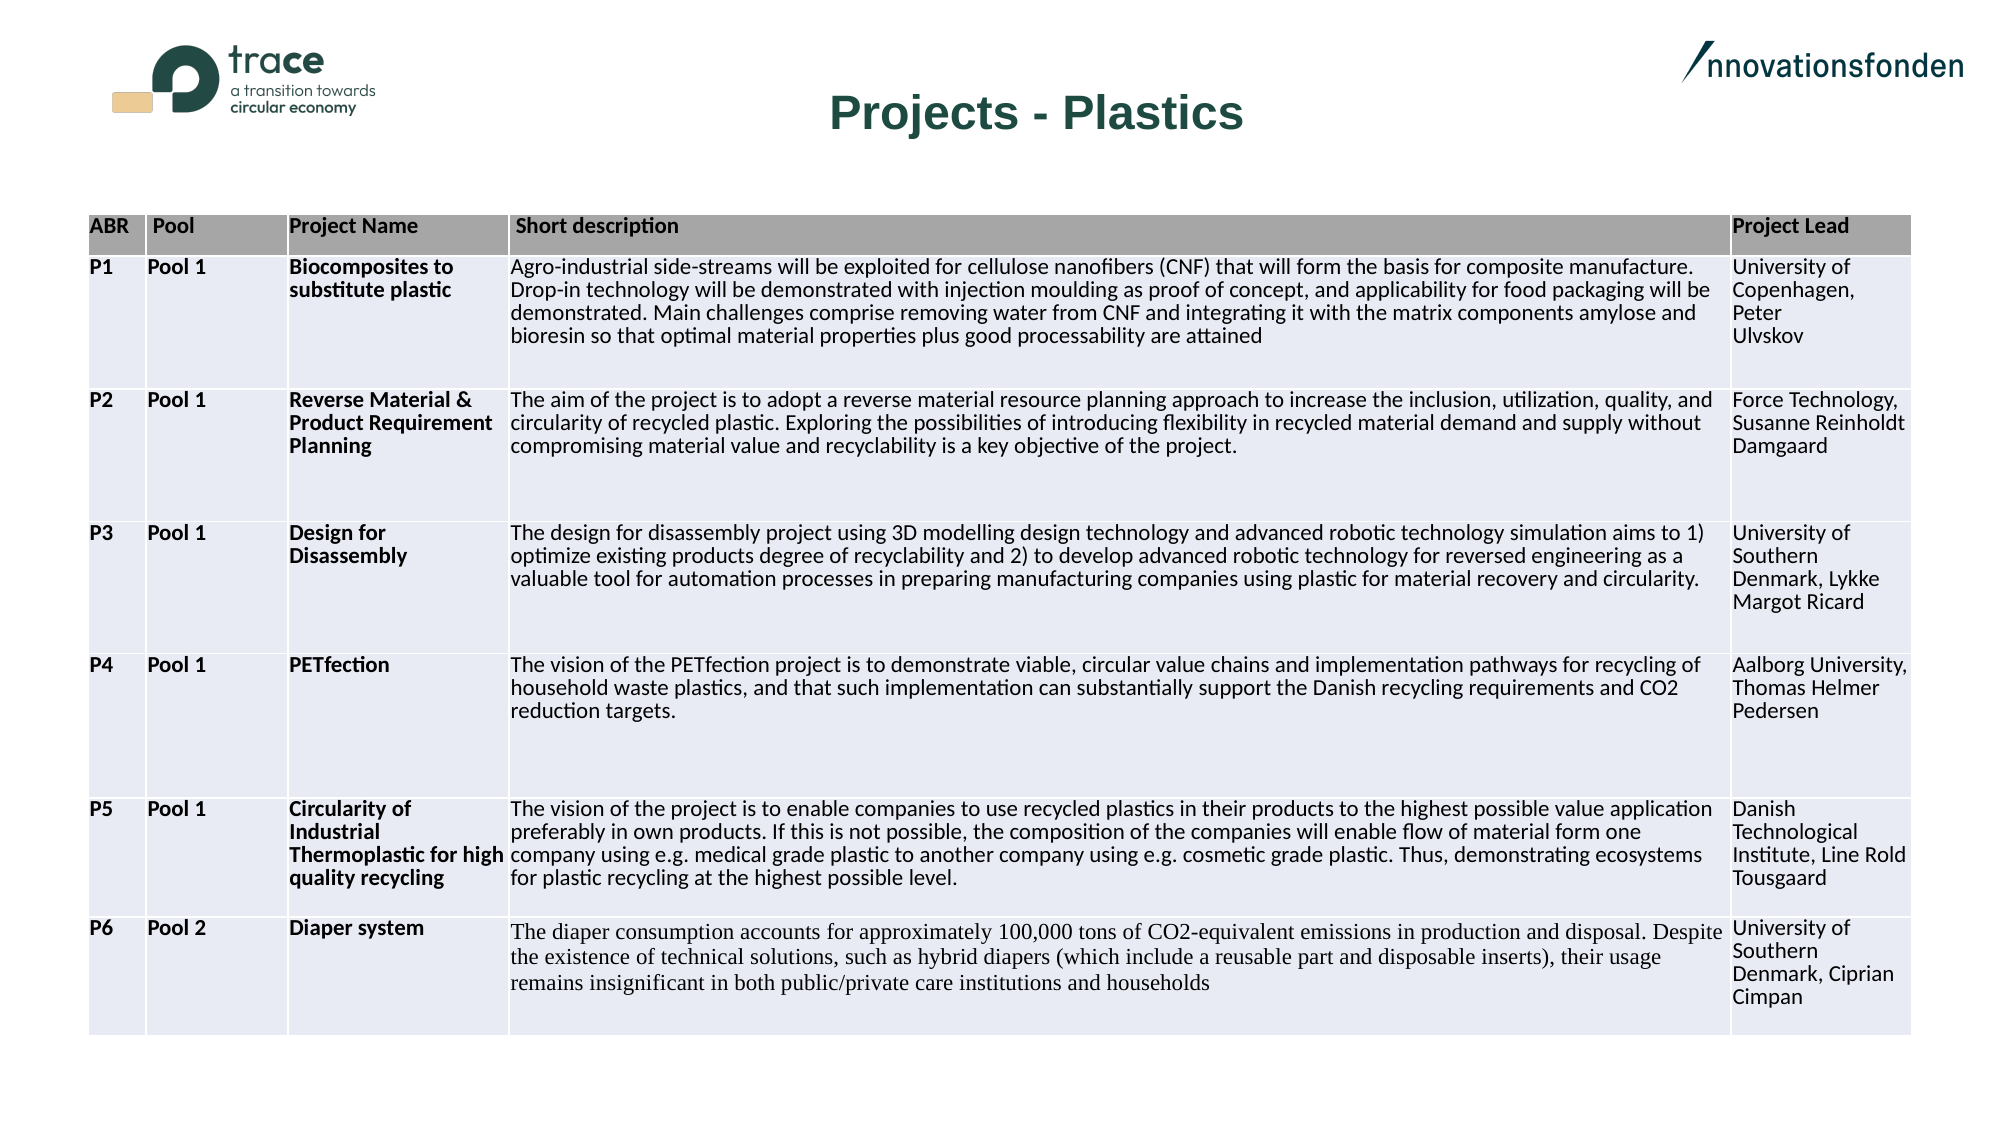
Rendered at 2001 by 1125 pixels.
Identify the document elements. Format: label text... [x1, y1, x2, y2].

table_cell Danish Technological Institute, Line Rold Tousgaard [1732, 799, 1911, 916]
table_cell Circularity of Industrial Thermoplastic for high quality recycling [289, 799, 508, 916]
table_cell PETfection [289, 654, 508, 797]
picture [108, 38, 384, 124]
table_cell The aim of the project is to adopt a reverse material resource planning approach to increase the inclusion, utilization, quality, and circularity of recycled plastic. Exploring the possibilities of introducing flexibility in recycled material demand and supply without compromising material value and recyclability is a key objective of the project. [510, 390, 1730, 521]
picture [1653, 9, 1991, 115]
table_cell Aalborg University, Thomas Helmer Pedersen [1732, 654, 1911, 797]
table_header Short description [510, 215, 1730, 255]
table_header Project Lead [1732, 215, 1911, 255]
table_cell Force Technology, Susanne Reinholdt Damgaard [1732, 390, 1911, 521]
table_cell Biocomposites to substitute plastic [289, 257, 508, 388]
table_cell Pool 1 [147, 799, 287, 916]
table_cell The diaper consumption accounts for approximately 100,000 tons of CO2-equivalent emissions in production and disposal. Despite the existence of technical solutions, such as hybrid diapers (which include a reusable part and disposable inserts), their usage remains insignificant in both public/private care institutions and households [510, 918, 1730, 1035]
table_cell P1 [89, 257, 145, 388]
table_header Project Name [289, 215, 508, 255]
table_cell Design for Disassembly [289, 522, 508, 653]
table_header Pool [147, 215, 287, 255]
table_cell P3 [89, 522, 145, 653]
table_cell Pool 2 [147, 918, 287, 1035]
table_cell P4 [89, 654, 145, 797]
table_header ABR [89, 215, 145, 255]
table_cell Pool 1 [147, 522, 287, 653]
table_cell The vision of the project is to enable companies to use recycled plastics in their products to the highest possible value application preferably in own products. If this is not possible, the composition of the companies will enable flow of material form one company using e.g. medical grade plastic to another company using e.g. cosmetic grade plastic. Thus, demonstrating ecosystems for plastic recycling at the highest possible level. [510, 799, 1730, 916]
table_cell Agro-industrial side-streams will be exploited for cellulose nanofibers (CNF) that will form the basis for composite manufacture. Drop-in technology will be demonstrated with injection moulding as proof of concept, and applicability for food packaging will be demonstrated. Main challenges comprise removing water from CNF and integrating it with the matrix components amylose and bioresin so that optimal material properties plus good processability are attained [510, 257, 1730, 388]
text_box Projects - Plastics [557, 82, 1517, 147]
table_cell Pool 1 [147, 257, 287, 388]
table_cell University of Copenhagen, Peter Ulvskov [1732, 257, 1911, 388]
table_cell Pool 1 [147, 390, 287, 521]
table_cell University of Southern Denmark, Ciprian Cimpan [1732, 918, 1911, 1035]
table_cell P2 [89, 390, 145, 521]
table_cell P6 [89, 918, 145, 1035]
table_cell The design for disassembly project using 3D modelling design technology and advanced robotic technology simulation aims to 1) optimize existing products degree of recyclability and 2) to develop advanced robotic technology for reversed engineering as a valuable tool for automation processes in preparing manufacturing companies using plastic for material recovery and circularity. [510, 522, 1730, 653]
table_cell The vision of the PETfection project is to demonstrate viable, circular value chains and implementation pathways for recycling of household waste plastics, and that such implementation can substantially support the Danish recycling requirements and CO2 reduction targets. [510, 654, 1730, 797]
table_cell Reverse Material & Product Requirement Planning [289, 390, 508, 521]
table_cell University of Southern Denmark, Lykke Margot Ricard [1732, 522, 1911, 653]
table_cell Diaper system [289, 918, 508, 1035]
table_cell P5 [89, 799, 145, 916]
table_cell Pool 1 [147, 654, 287, 797]
